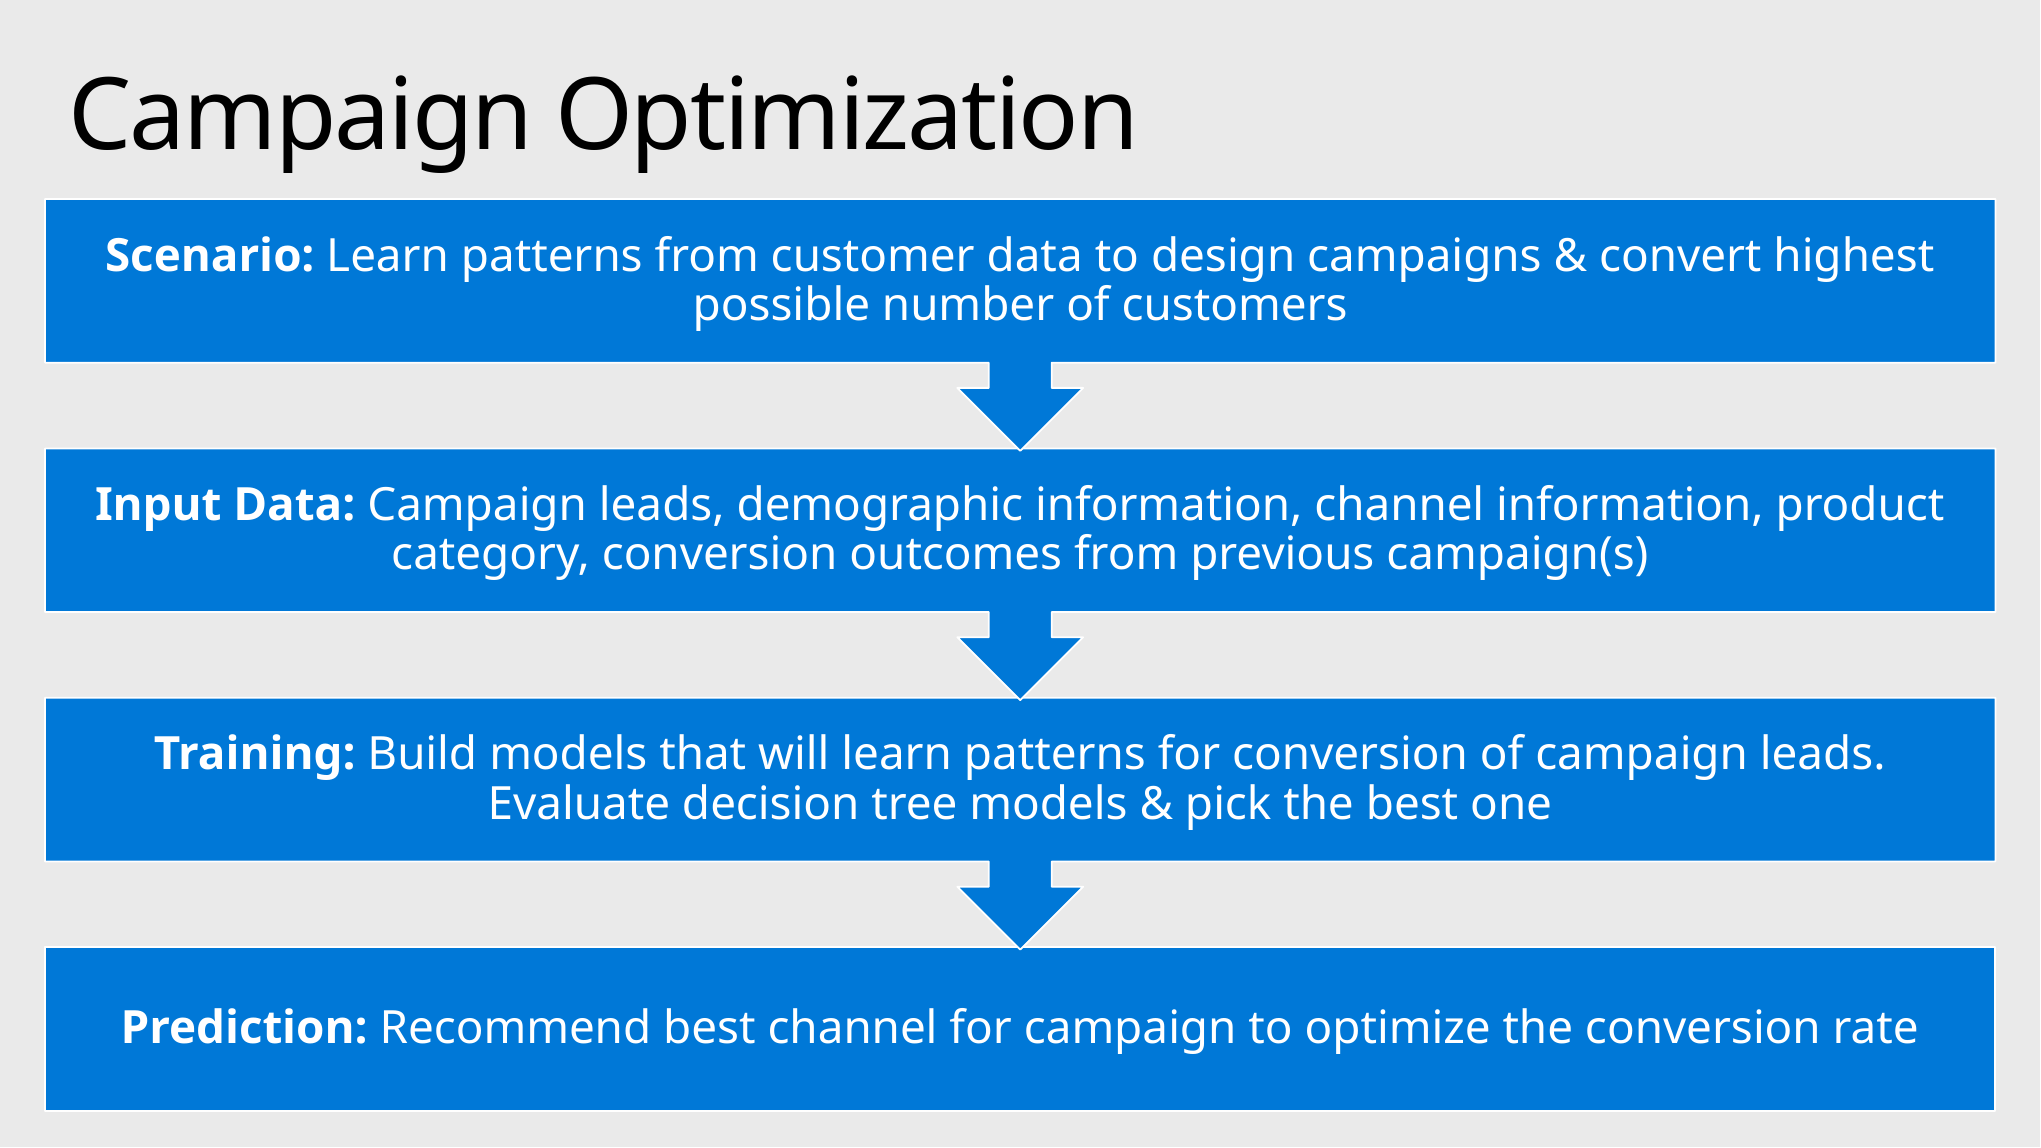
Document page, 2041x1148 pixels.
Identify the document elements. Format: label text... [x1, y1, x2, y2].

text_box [44, 198, 1996, 1112]
title Campaign Optimization [45, 48, 1996, 198]
